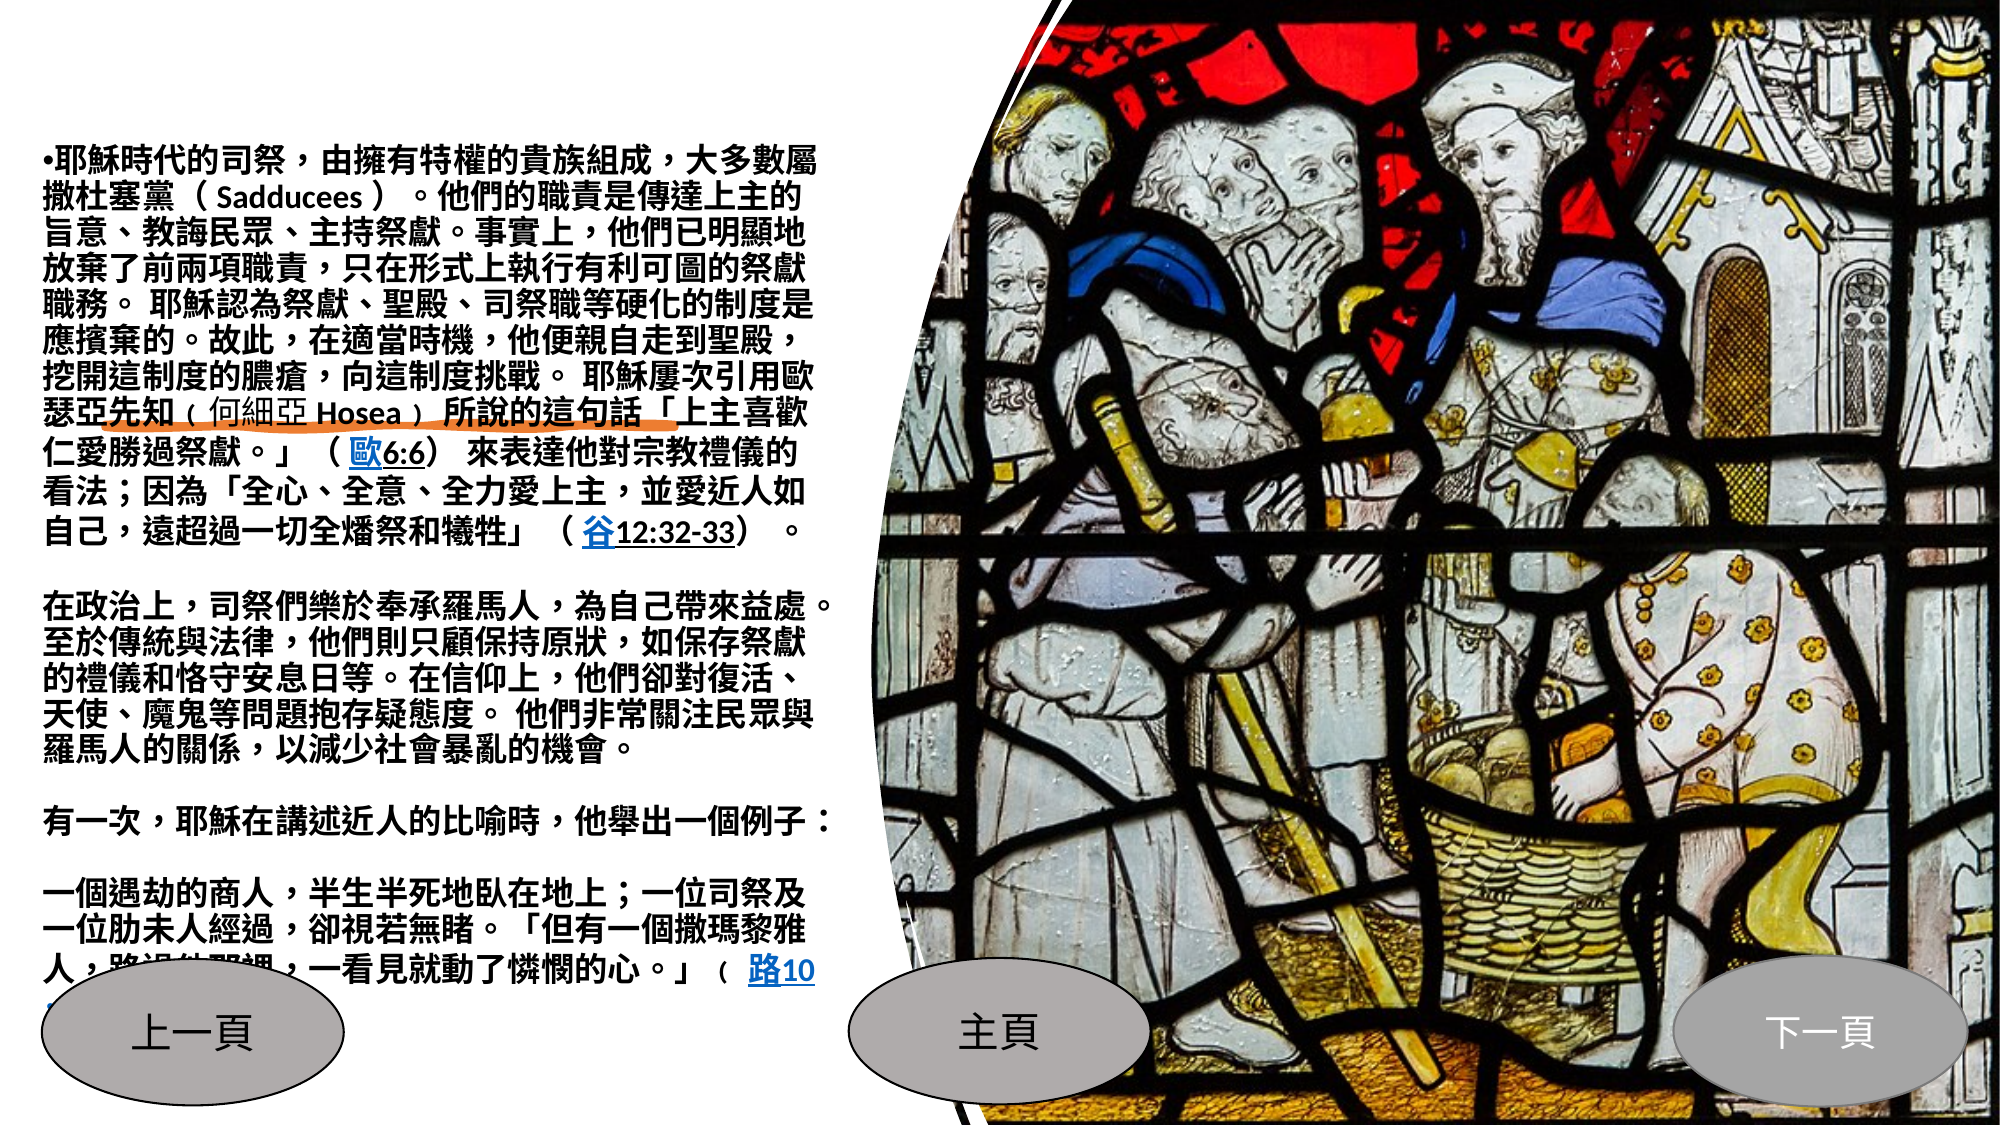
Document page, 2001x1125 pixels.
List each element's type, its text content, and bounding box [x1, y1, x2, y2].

text_box [0, 0, 871, 1125]
text_box 上一頁 [40, 957, 345, 1107]
picture [871, 0, 2000, 1125]
text_box 耶穌時代的司祭，由擁有特權的貴族組成，大多數屬撒杜塞黨（Sadducees）。他們的職責是傳達上主的旨意、教誨民眾、主持祭獻。事實上，他們已明顯地放棄了前兩項職責，只在形式上執行有利可圖的祭獻職務。 耶穌認為祭獻、聖殿、司祭職等硬化的制度是應擯棄的。故此，在適當時機，他便親自走到聖殿，挖開這制度的膿瘡，向這制度挑戰。 耶穌屢次引用歐瑟亞先知﹙何細亞Hosea﹚所說的這句話「上主喜歡仁愛勝過祭獻。」（ 歐6:6） 來表達他對宗教禮儀的看法；因為「全心、全意、全力愛上主，並愛近人如自己，遠超過一切全燔祭和犧牲」（ 谷12:32-33） 。 在政治上，司祭們樂於奉承羅馬人，為自己帶來益處。至於傳統與法律，他們則只顧保持原狀，如保存祭獻的禮儀和恪守安息日等。在信仰上，他們卻對復活、天使、魔鬼等問題抱存疑態度。 他們非常關注民眾與羅馬人的關係，以減少社會暴亂的機會。 有一次，耶穌在講述近人的比喻時，他舉出一個例子： 一個遇劫的商人，半生半死地臥在地上；一位司祭及一位肋未人經過，卻視若無睹。「但有一個撒瑪黎雅人，路過他那裡，一看見就動了憐憫的心。」﹙ 路10：33﹚ [27, 136, 844, 1043]
text_box 主頁 [847, 991, 871, 1071]
